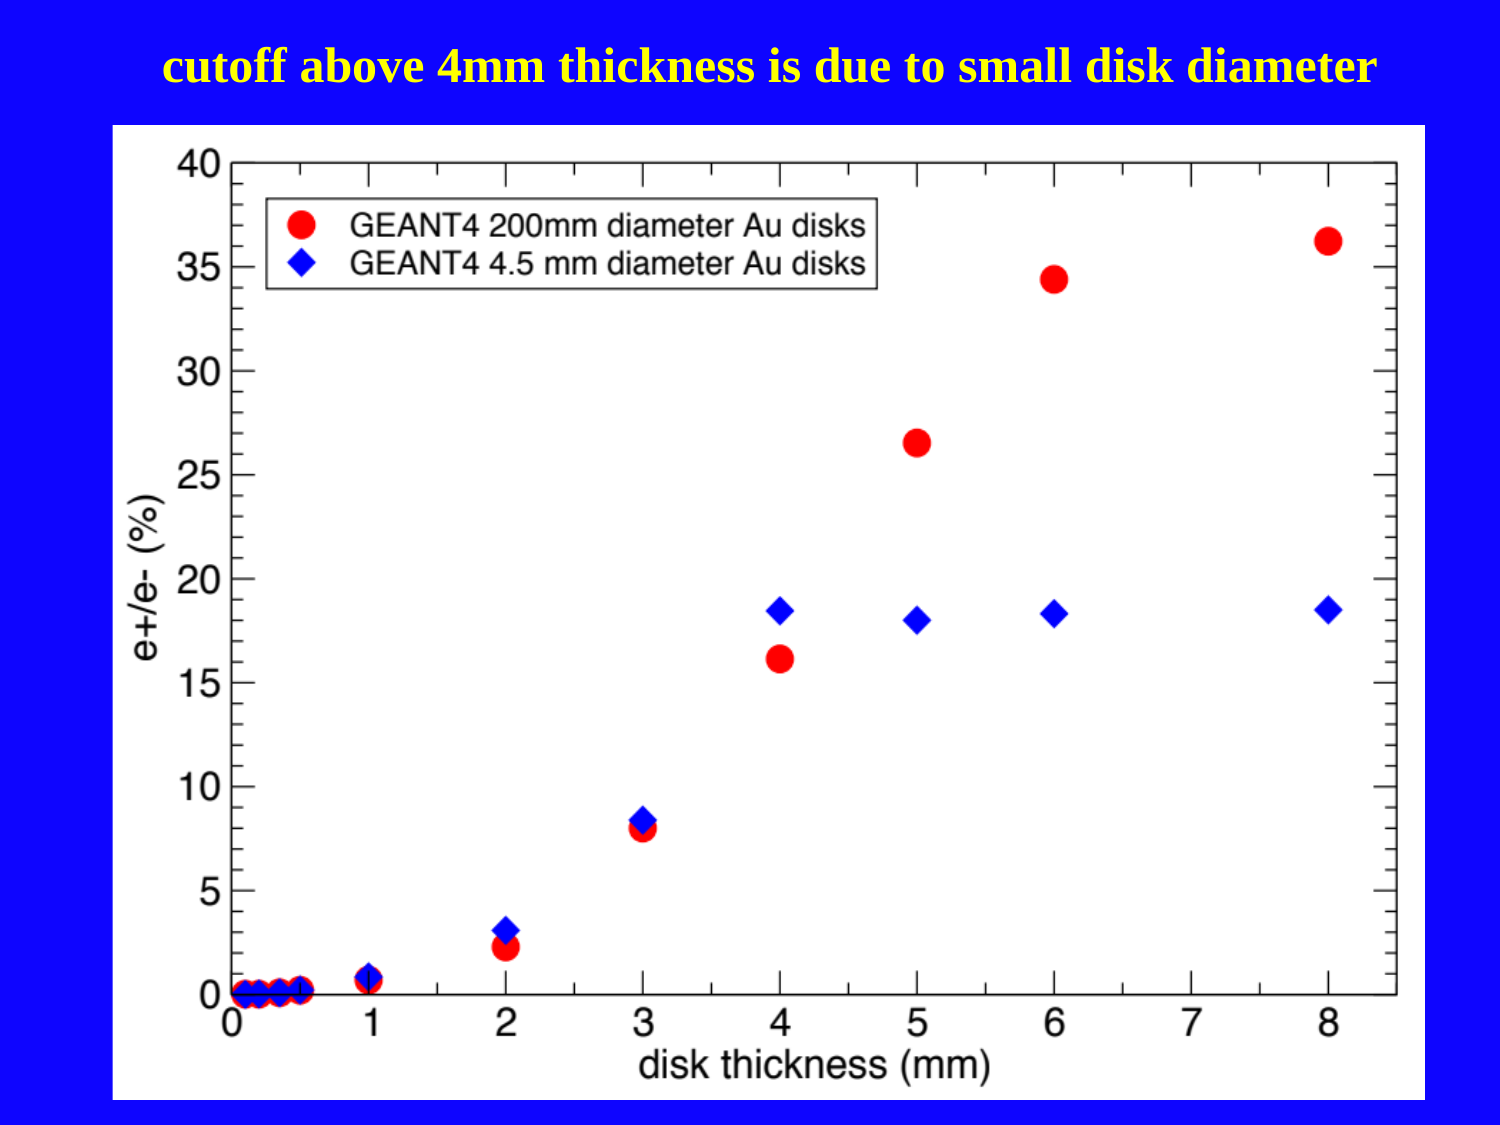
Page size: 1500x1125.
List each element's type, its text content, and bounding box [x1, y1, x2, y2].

picture [112, 124, 1426, 1101]
text_box cutoff above 4mm thickness is due to small disk diameter [147, 24, 1394, 100]
